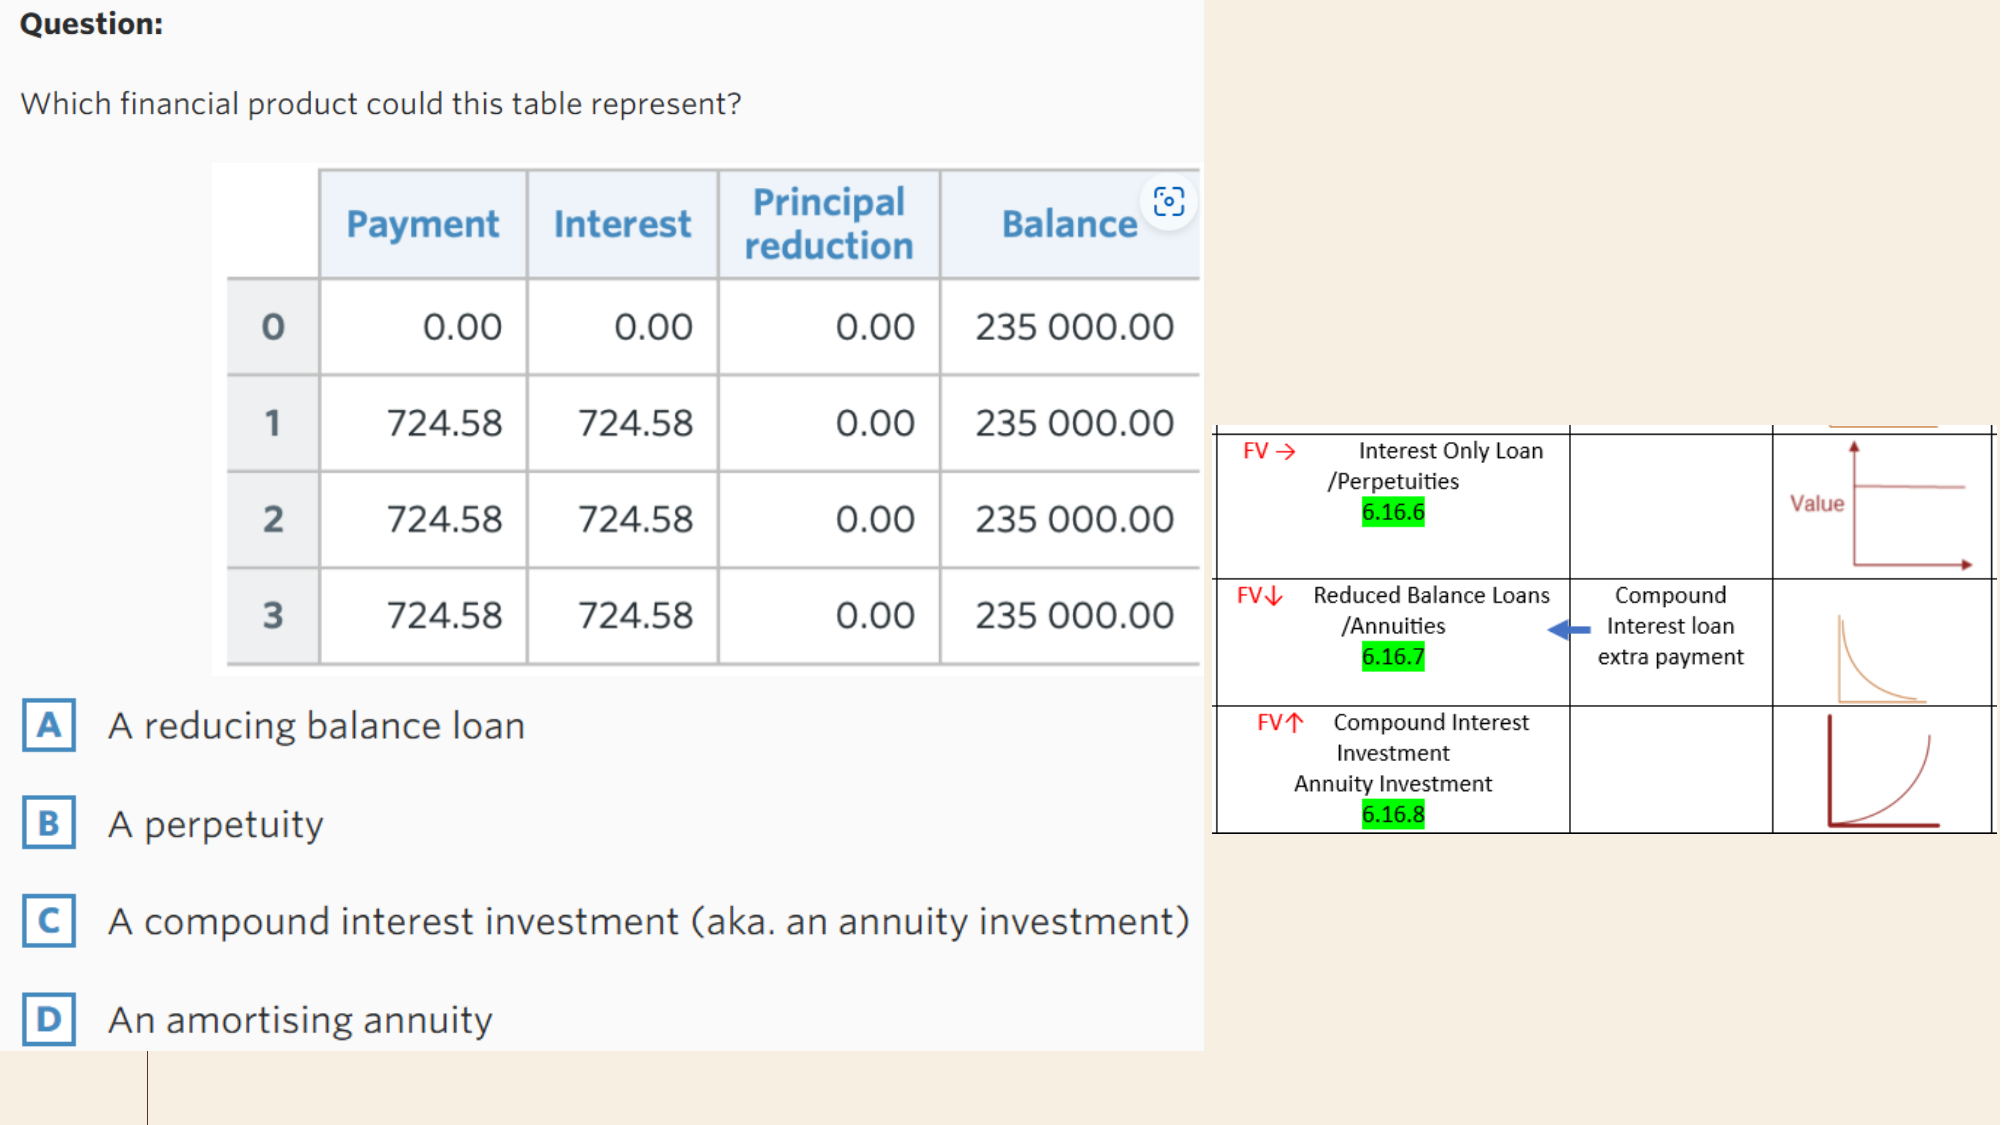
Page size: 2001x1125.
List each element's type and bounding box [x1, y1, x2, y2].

picture [1212, 425, 1997, 834]
picture [0, 0, 1204, 1051]
